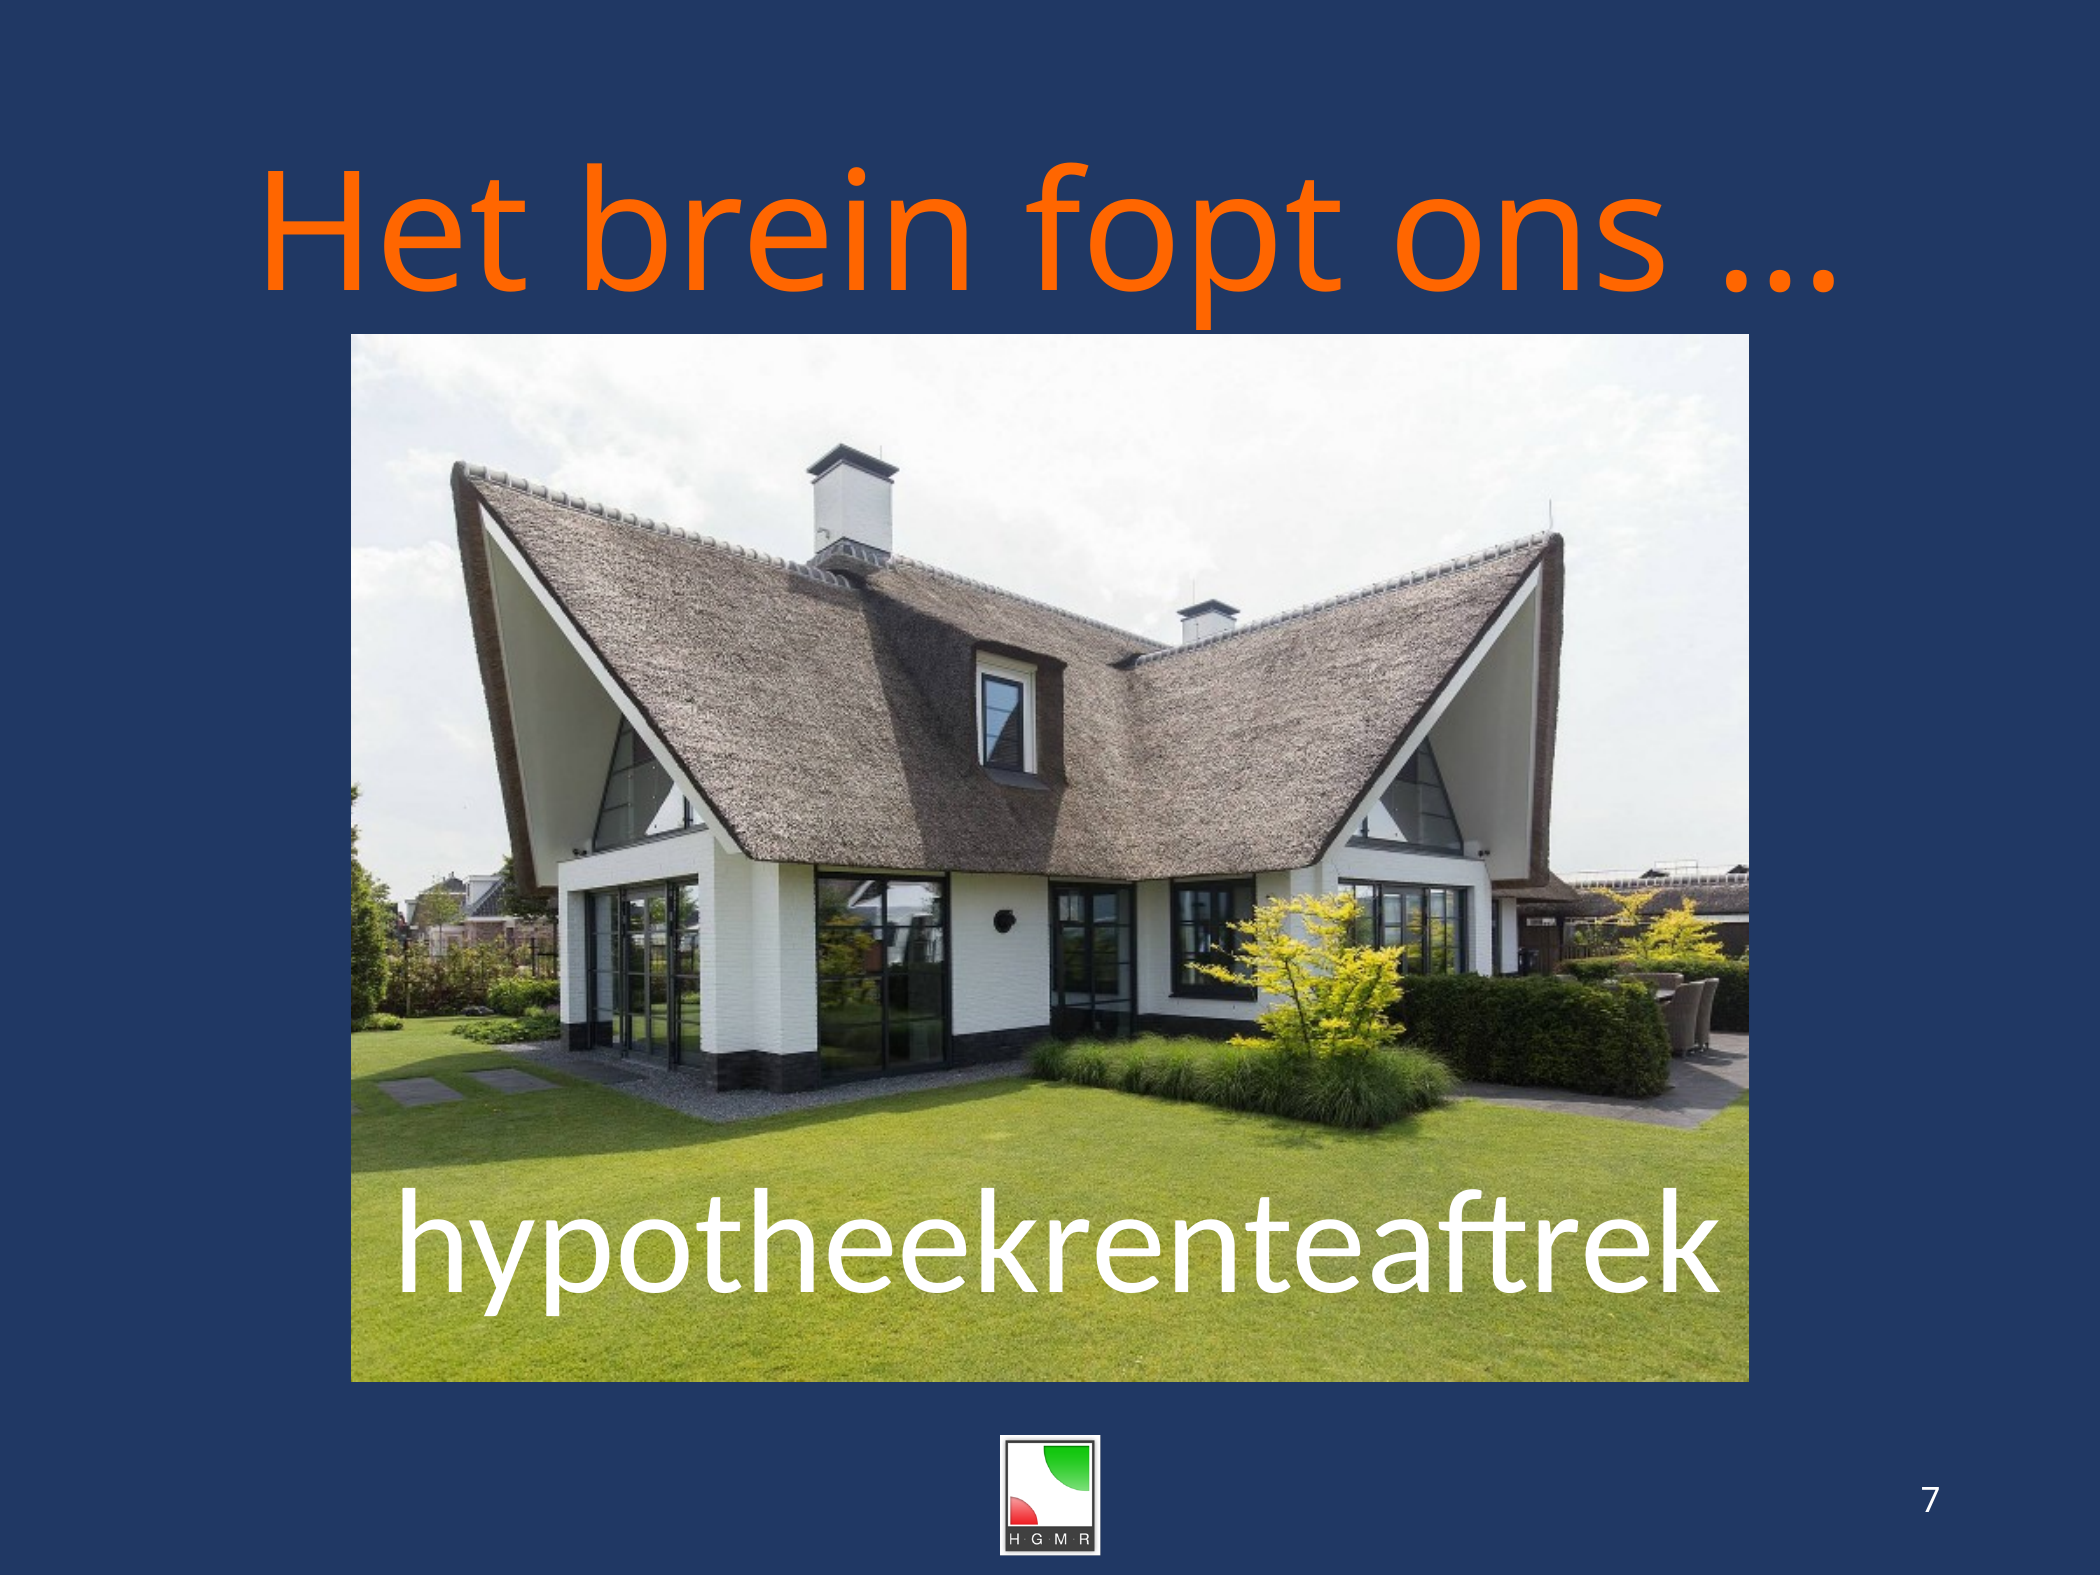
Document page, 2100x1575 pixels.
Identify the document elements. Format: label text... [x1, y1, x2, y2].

slide_number 7 [1859, 1459, 1956, 1544]
title Het brein fopt ons … [144, 83, 1956, 389]
picture [999, 1434, 1101, 1556]
picture [351, 334, 1749, 1382]
